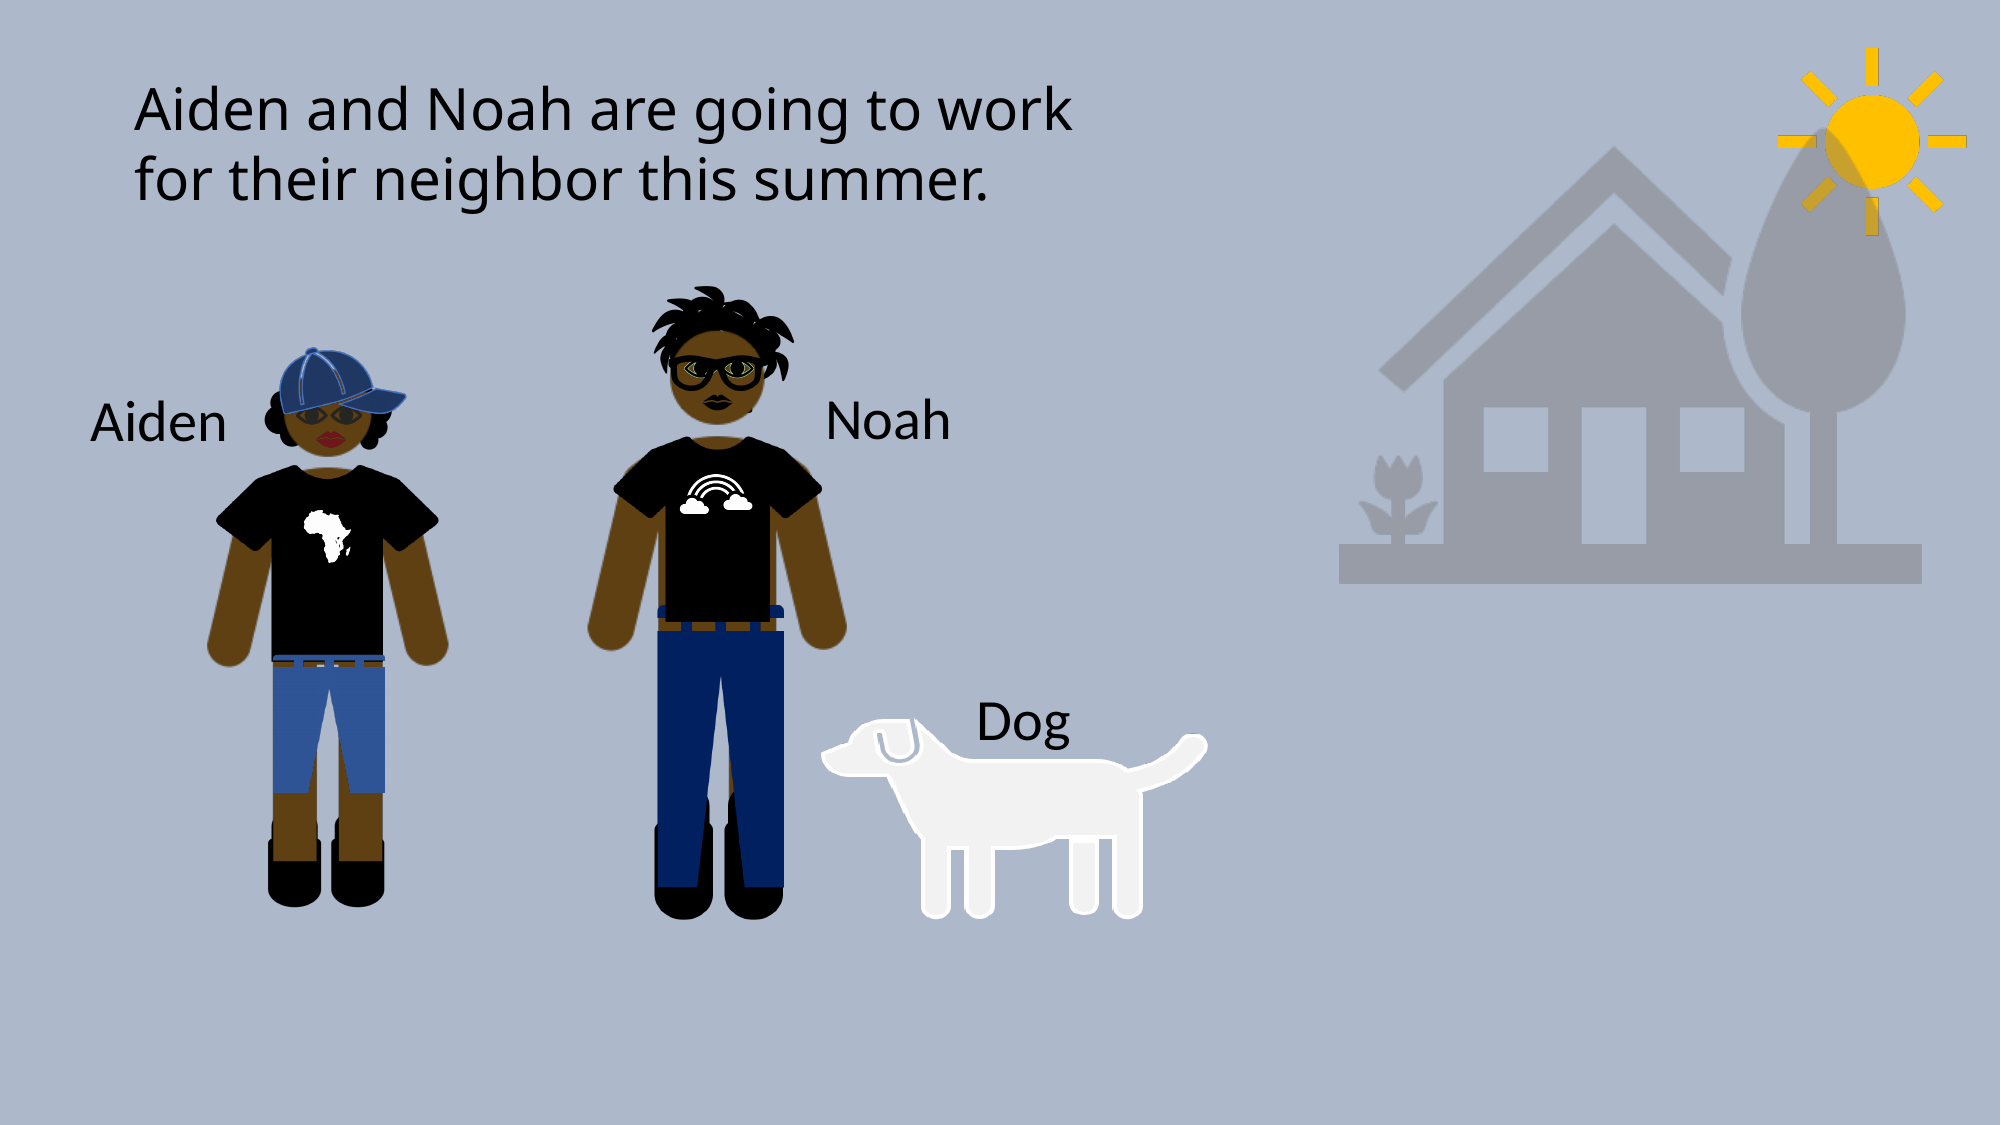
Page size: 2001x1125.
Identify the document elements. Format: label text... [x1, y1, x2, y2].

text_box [271, 311, 412, 458]
picture [1320, 39, 1975, 682]
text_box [65, 353, 591, 924]
text_box Aiden and Noah are going to work for their neighbor this summer. [119, 64, 1120, 220]
picture [435, 276, 1224, 993]
